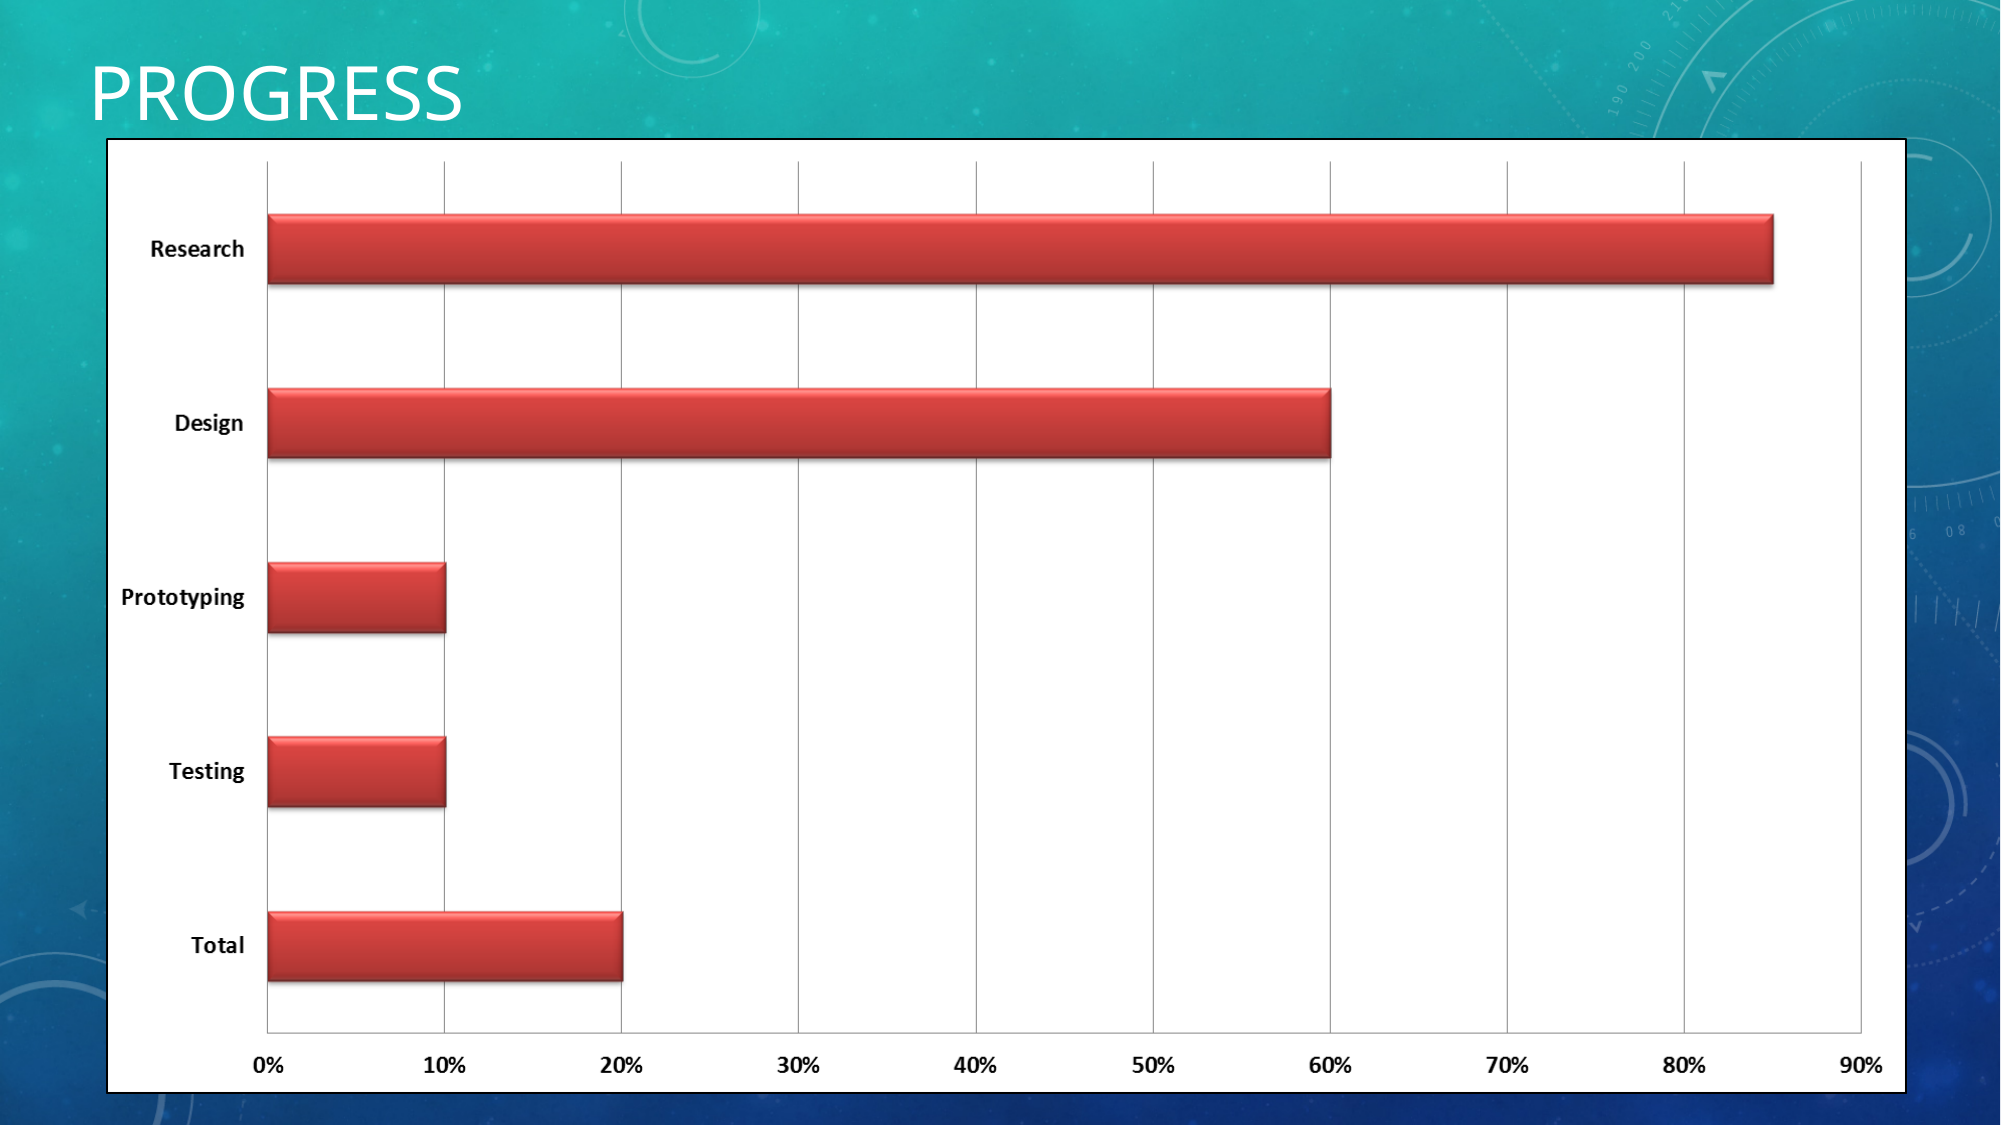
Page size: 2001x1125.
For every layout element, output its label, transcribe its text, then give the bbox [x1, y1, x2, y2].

picture [0, 0, 2001, 1125]
title Progress [73, 28, 1736, 153]
